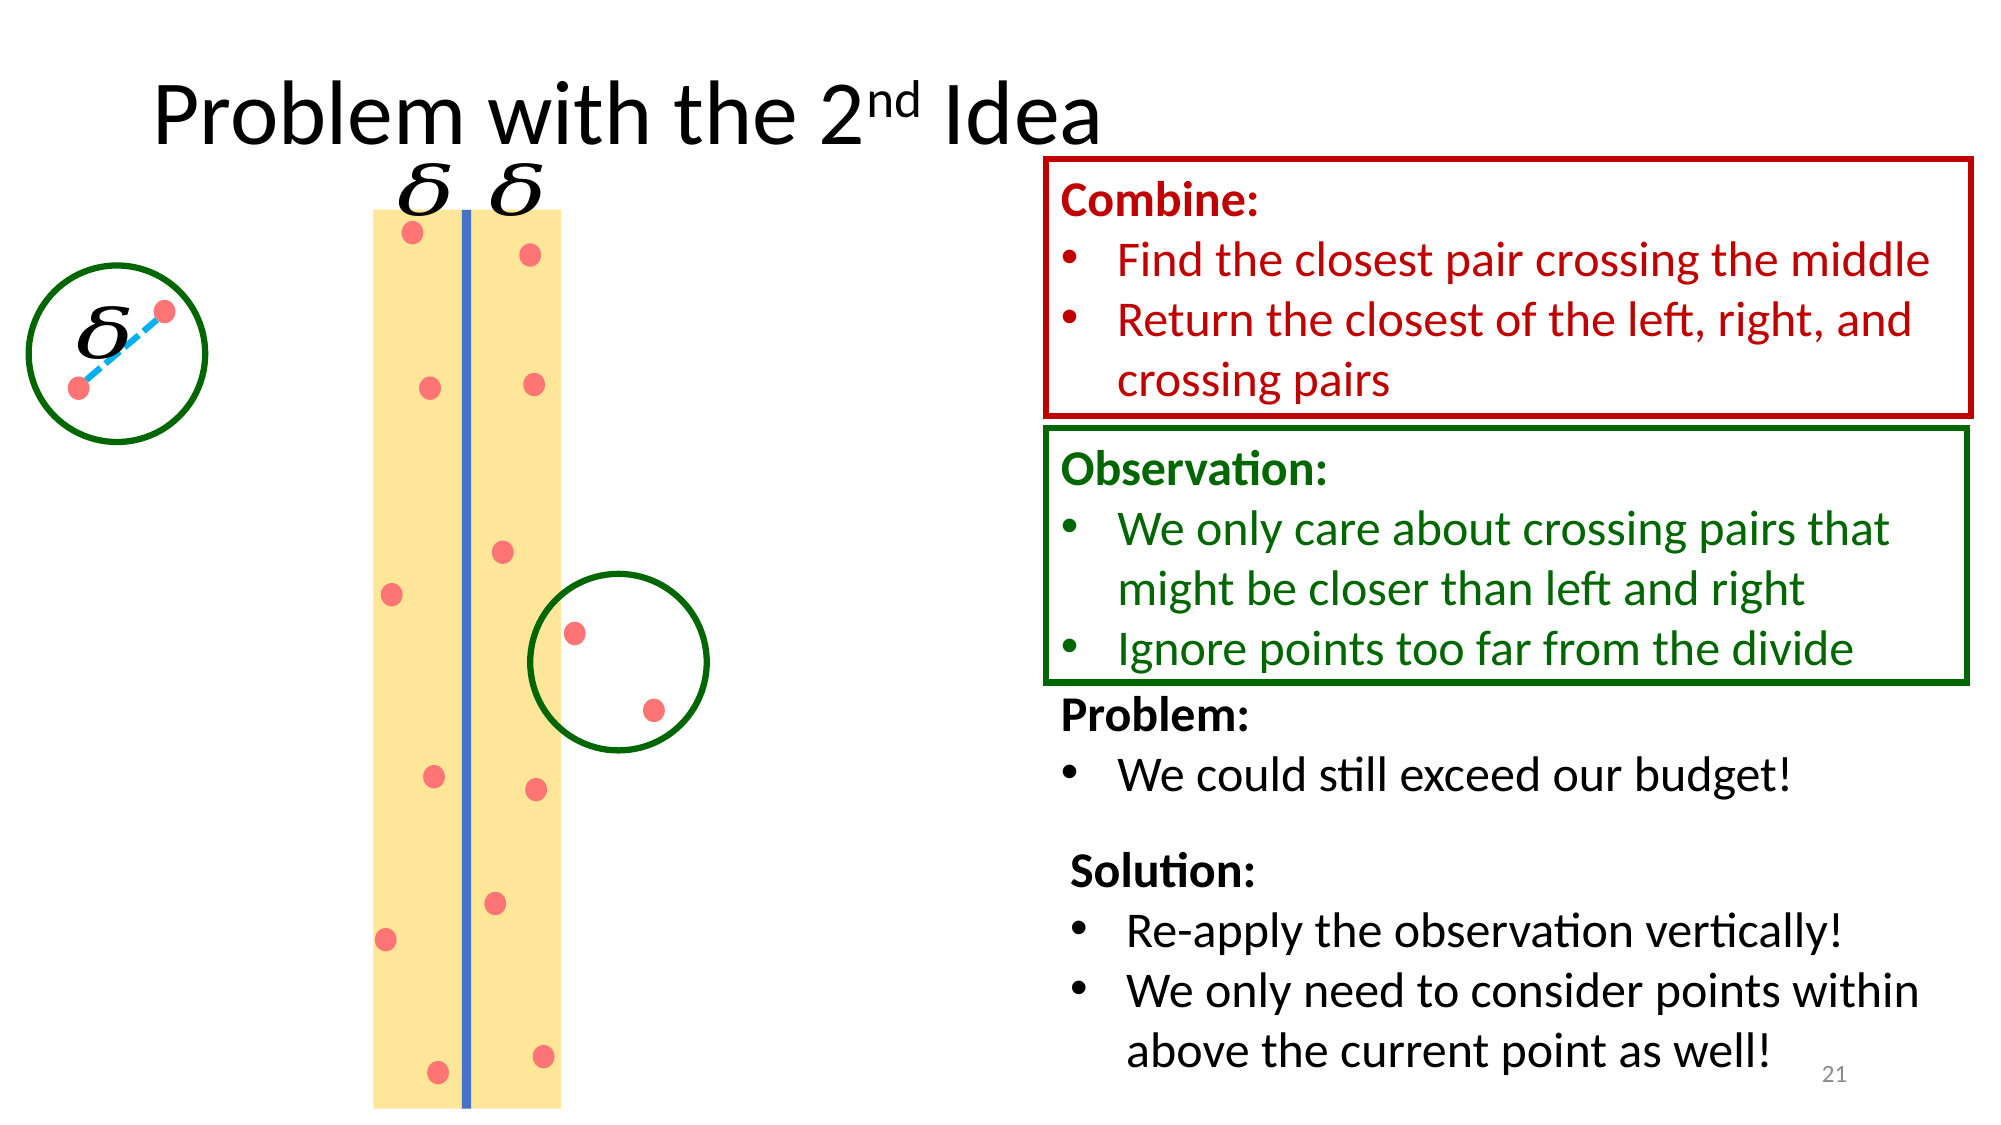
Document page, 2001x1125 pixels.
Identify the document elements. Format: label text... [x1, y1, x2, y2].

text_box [86, 319, 157, 380]
text_box Combine: Find the closest pair crossing the middle Return the closest of the left, right, and crossing pairs [1046, 158, 1972, 417]
text_box [491, 540, 514, 564]
text_box [525, 777, 548, 802]
text_box [530, 573, 707, 751]
text_box [484, 891, 507, 916]
text_box [419, 376, 441, 400]
text_box [372, 224, 562, 1110]
text_box Observation: We only care about crossing pairs that might be closer than left and right Ignore points too far from the divide [1046, 427, 1967, 683]
text_box [374, 927, 397, 952]
text_box [427, 1060, 449, 1085]
slide_number 21 [1412, 1042, 1863, 1103]
text_box [401, 220, 424, 245]
text_box [523, 372, 546, 397]
text_box [380, 582, 403, 607]
text_box [28, 265, 206, 443]
text_box [423, 765, 445, 789]
title Problem with the 2nd Idea [137, 5, 1863, 224]
text_box [532, 1044, 555, 1069]
text_box [519, 243, 542, 267]
text_box Problem: We could still exceed our budget! [1046, 683, 1967, 809]
